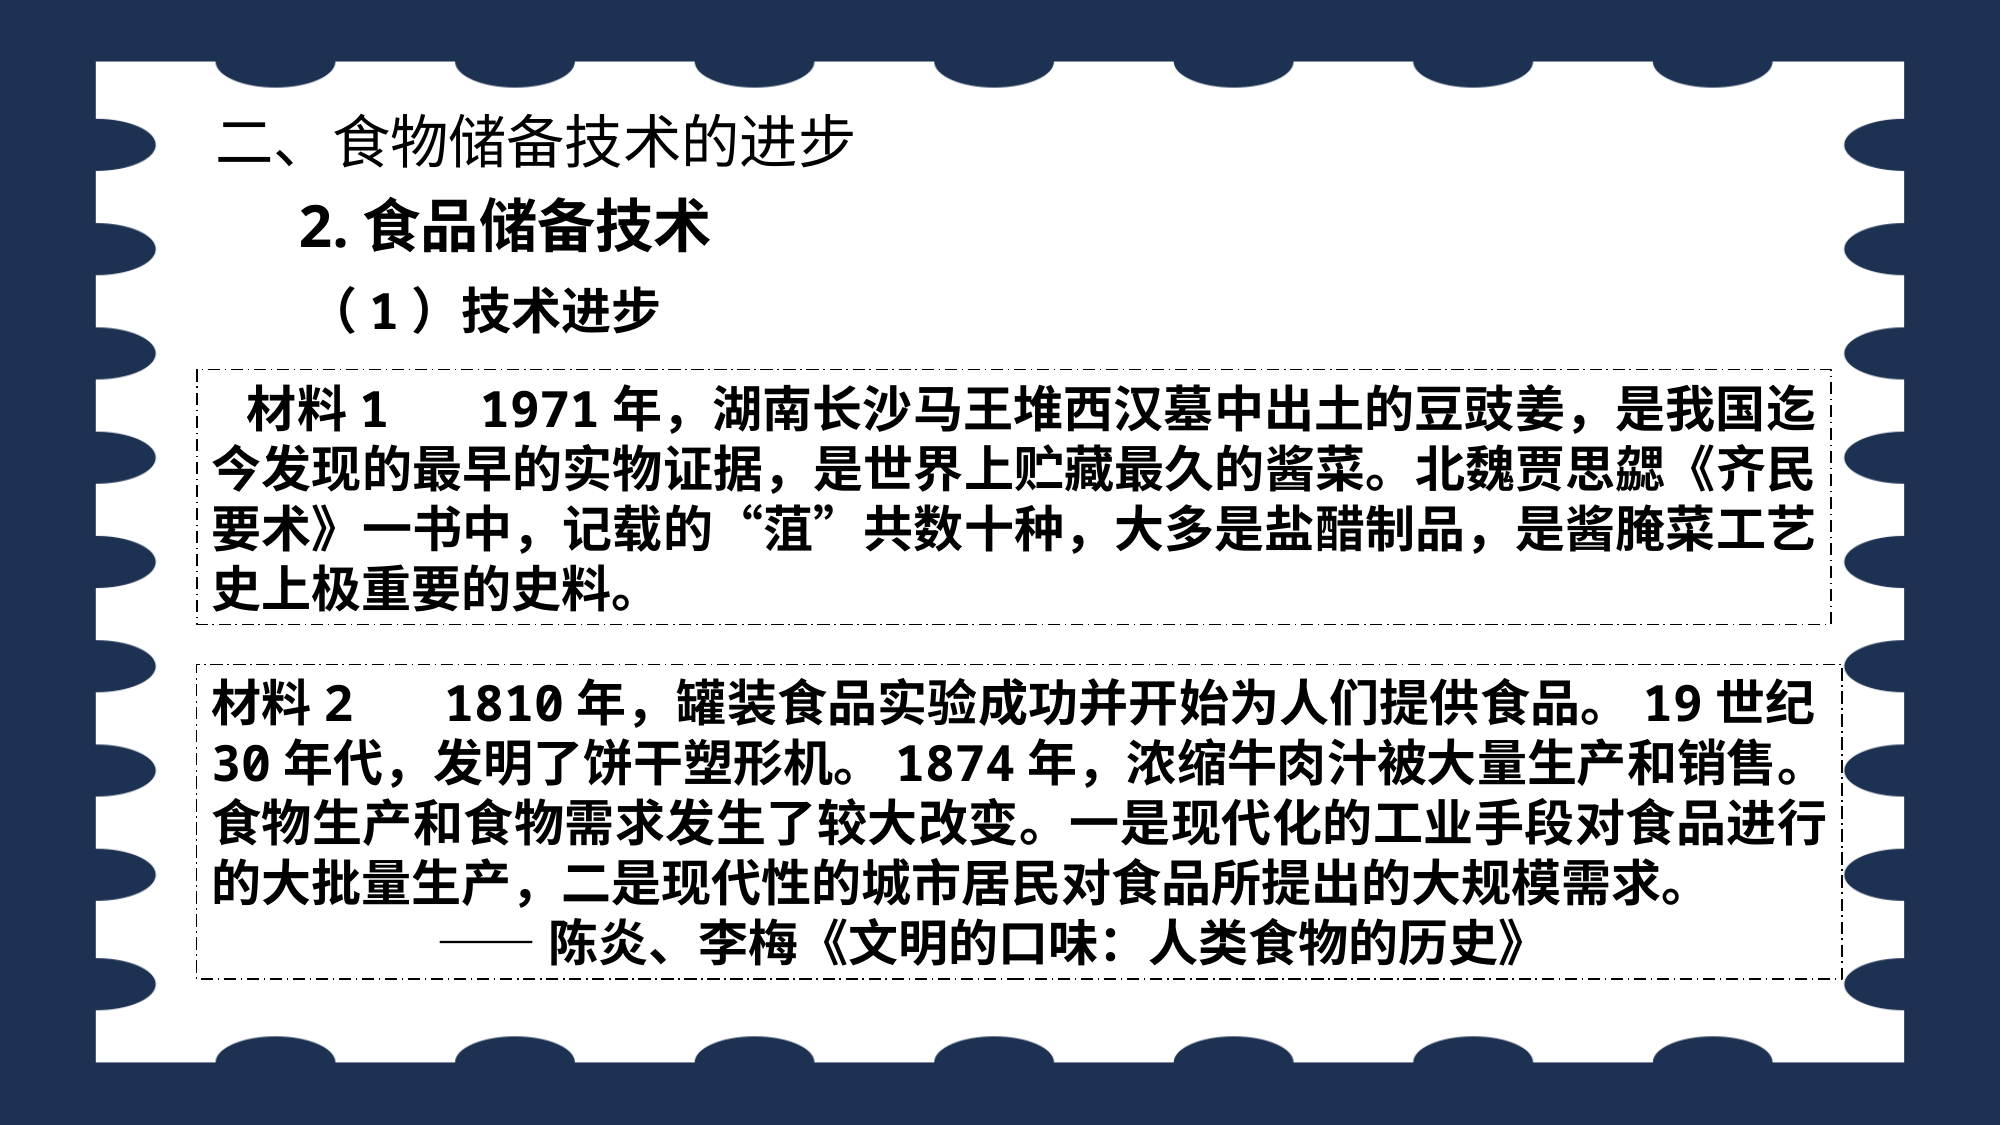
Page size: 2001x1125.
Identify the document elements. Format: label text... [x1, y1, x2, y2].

text_box 材料1 1971年，湖南长沙马王堆西汉墓中出土的豆豉姜，是我国迄今发现的最早的实物证据，是世界上贮藏最久的酱菜。北魏贾思勰《齐民要术》一书中，记载的“菹”共数十种，大多是盐醋制品，是酱腌菜工艺史上极重要的史料。 [196, 369, 1831, 625]
text_box 材料2 1810年，罐装食品实验成功并开始为人们提供食品。19世纪30年代，发明了饼干塑形机。1874年，浓缩牛肉汁被大量生产和销售。食物生产和食物需求发生了较大改变。一是现代化的工业手段对食品进行的大批量生产，二是现代性的城市居民对食品所提出的大规模需求。 ——陈炎、李梅《文明的口味：人类食物的历史》 [196, 664, 1842, 980]
text_box 二、食物储备技术的进步 [200, 97, 1093, 183]
text_box （1）技术进步 [292, 272, 676, 347]
picture [0, 0, 2000, 1125]
text_box 2.食品储备技术 [284, 183, 790, 267]
